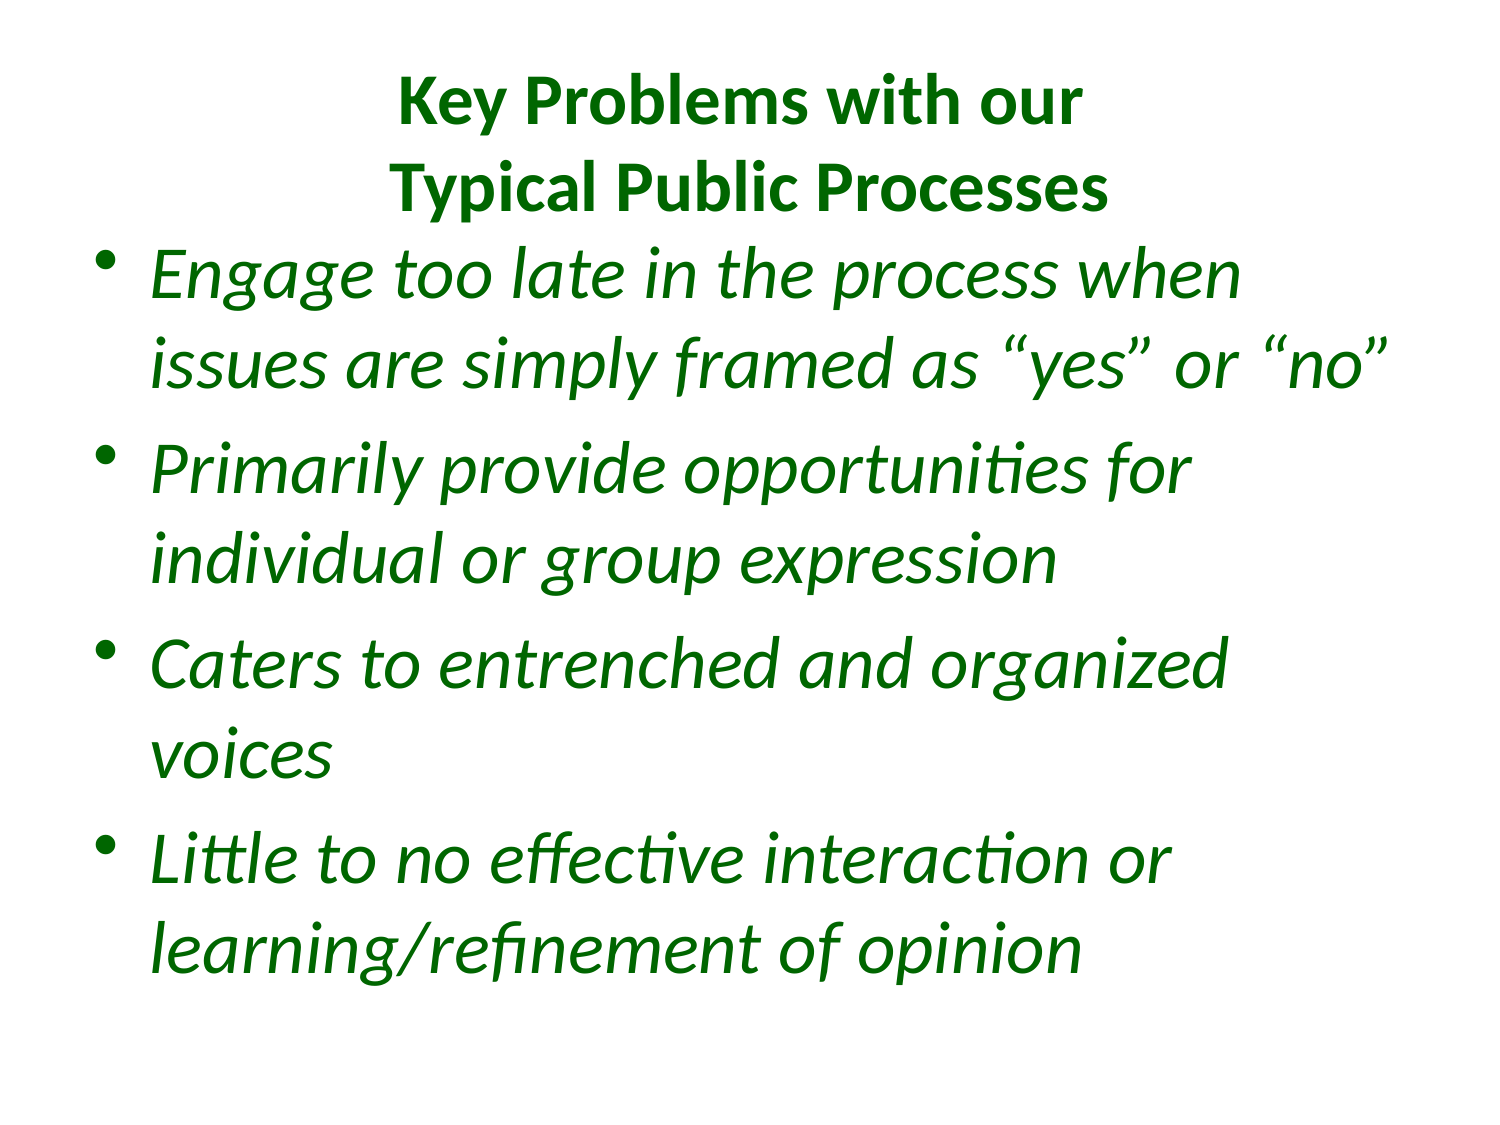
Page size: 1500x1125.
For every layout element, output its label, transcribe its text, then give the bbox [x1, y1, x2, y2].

list Engage too late in the process when issues are simply framed as “yes” or “no” Primarily provide opportunities for individual or group expression Caters to entrenched and organized voices Little to no effective interaction or learning/refinement of opinion [78, 216, 1445, 816]
title Key Problems with our Typical Public Processes [75, 45, 1425, 233]
